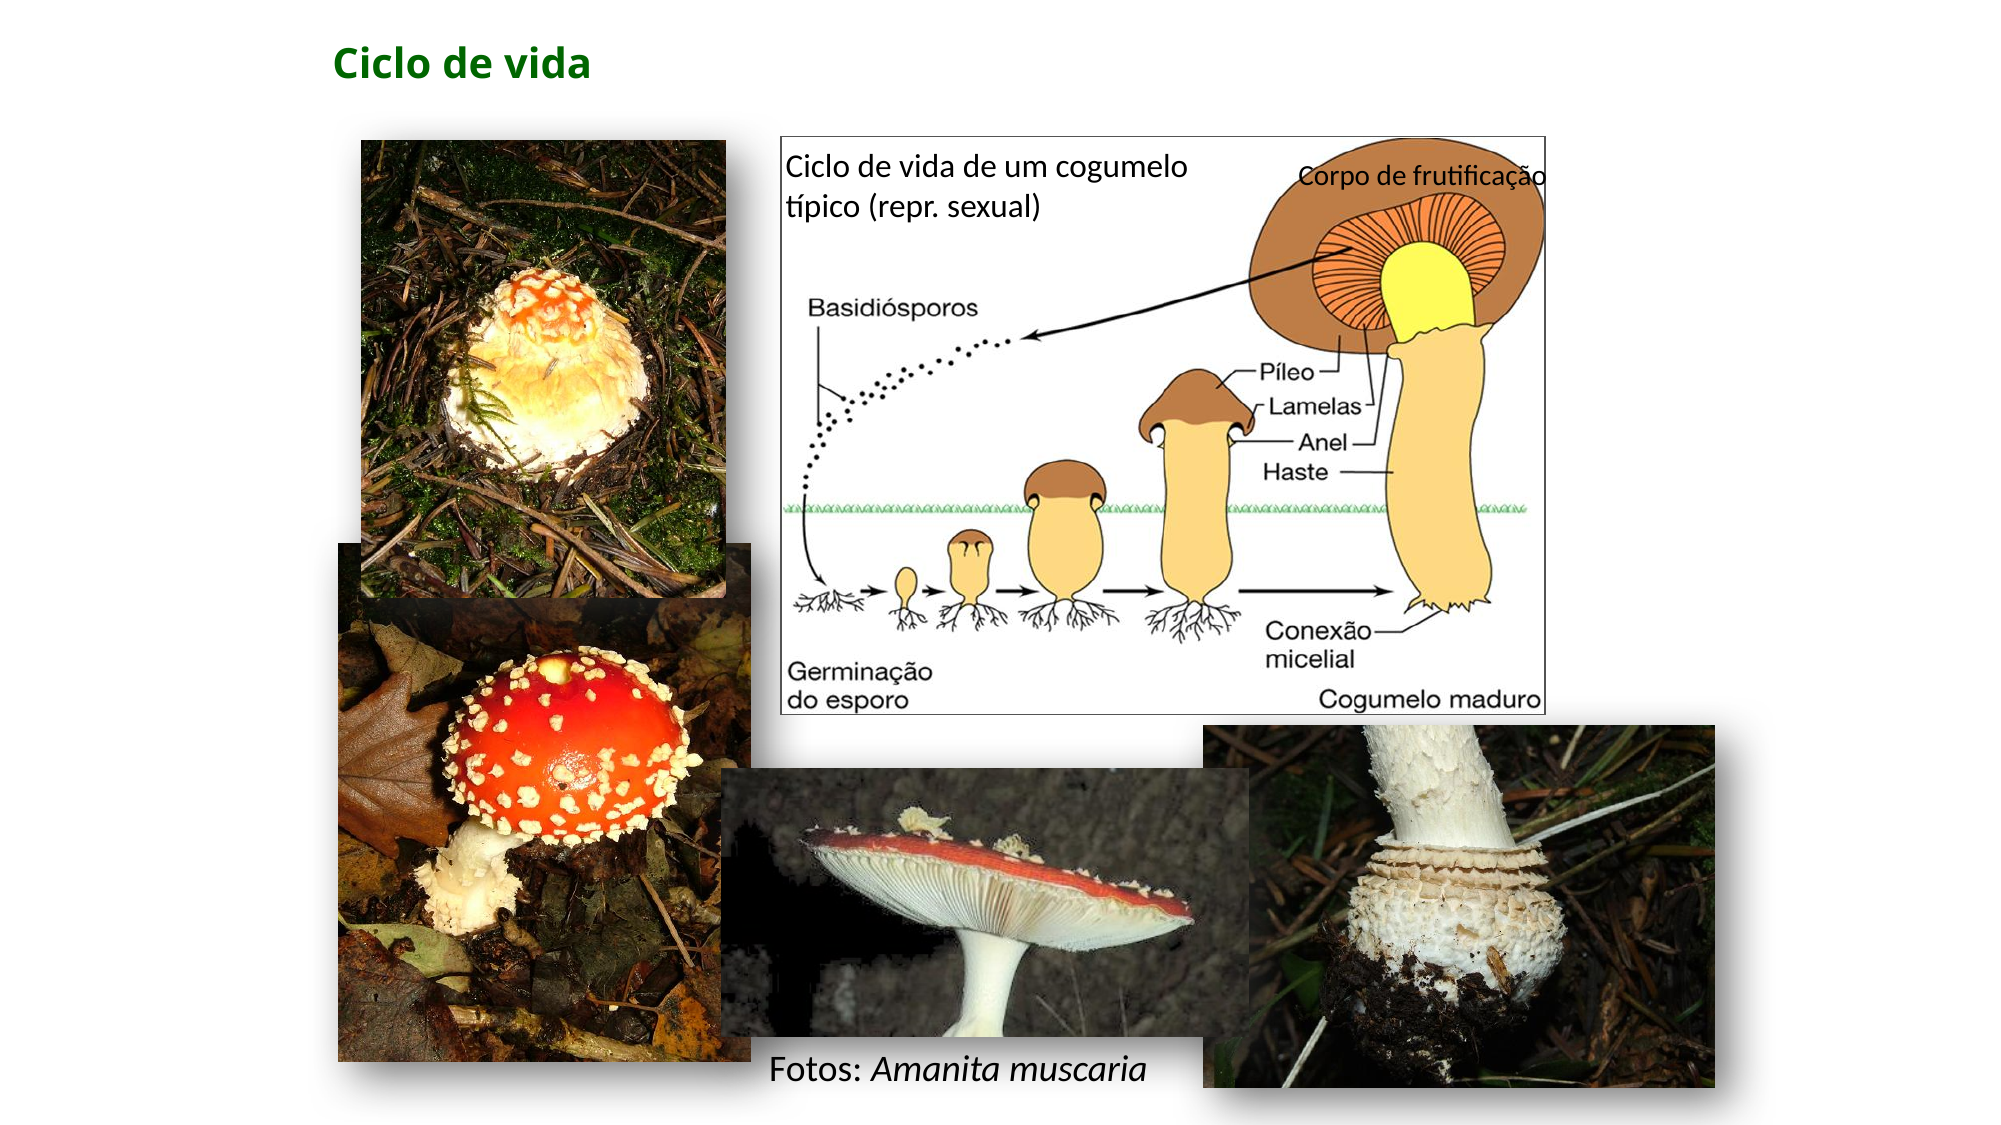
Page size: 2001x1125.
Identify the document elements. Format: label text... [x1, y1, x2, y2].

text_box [338, 137, 1715, 1097]
text_box Ciclo de vida [317, 29, 608, 94]
